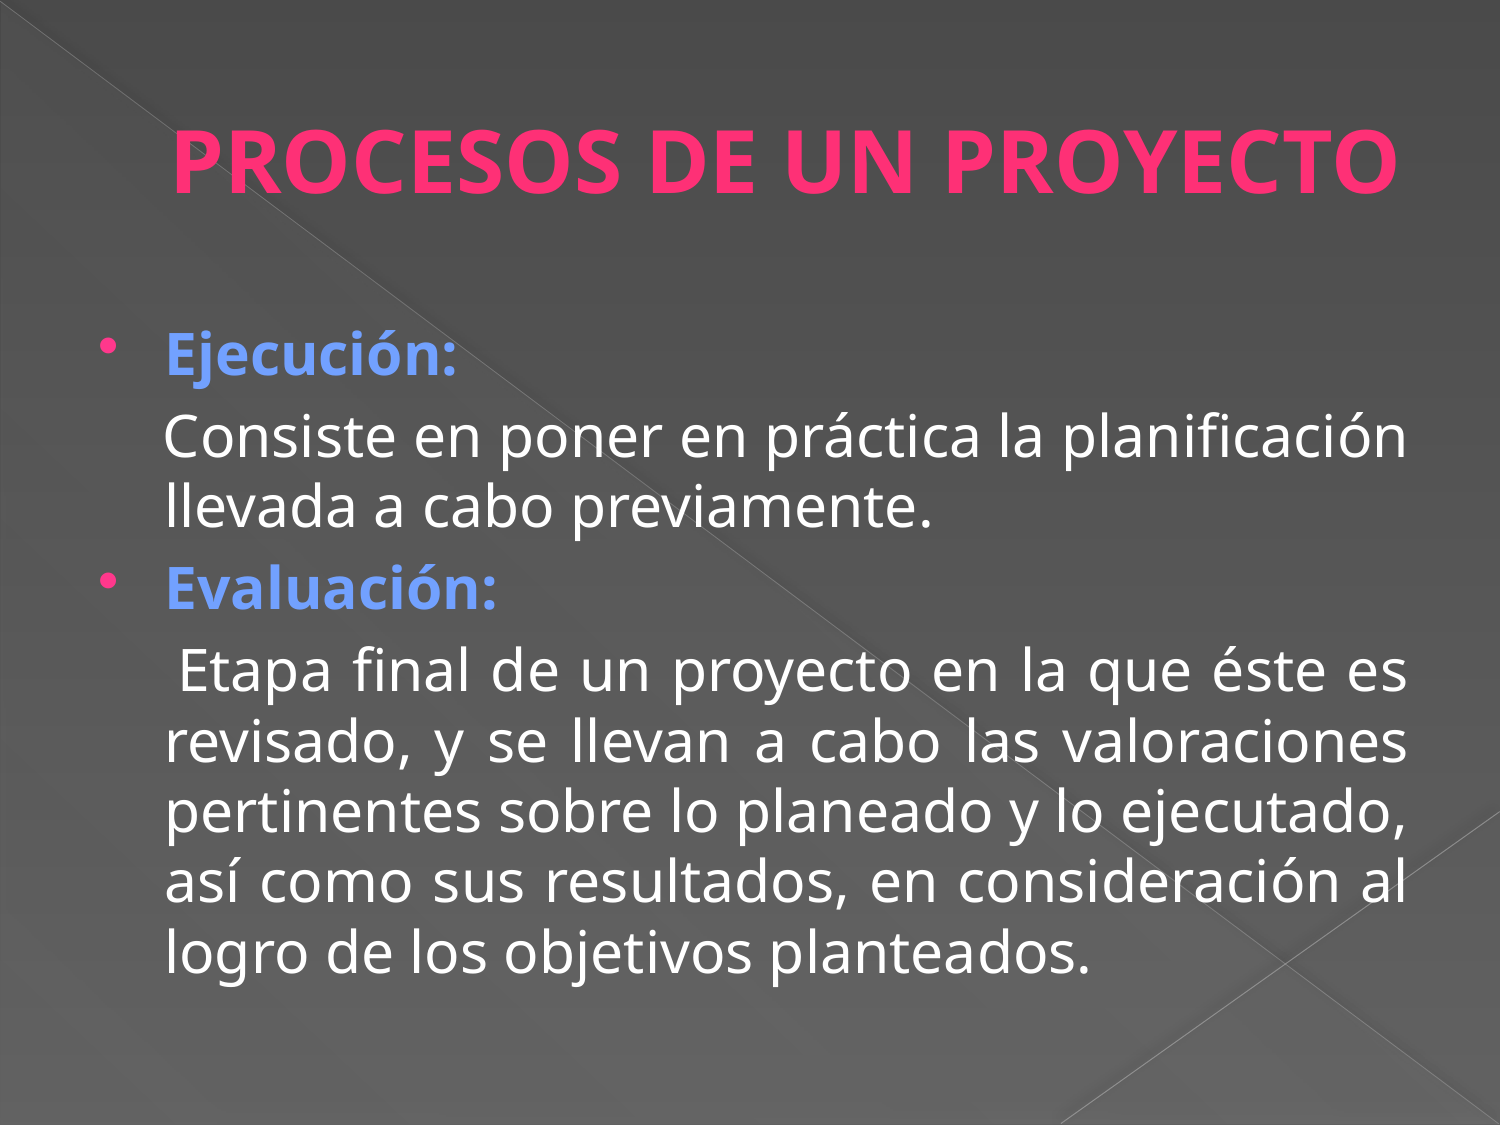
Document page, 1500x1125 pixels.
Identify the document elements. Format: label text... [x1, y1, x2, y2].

list Ejecución: Consiste en poner en práctica la planificación llevada a cabo previamente. Evaluación: Etapa final de un proyecto en la que éste es revisado, y se llevan a cabo las valoraciones pertinentes sobre lo planeado y lo ejecutado, así como sus resultados, en consideración al logro de los objetivos planteados. [75, 308, 1425, 1059]
title PROCESOS DE UN PROYECTO [75, 43, 1425, 274]
